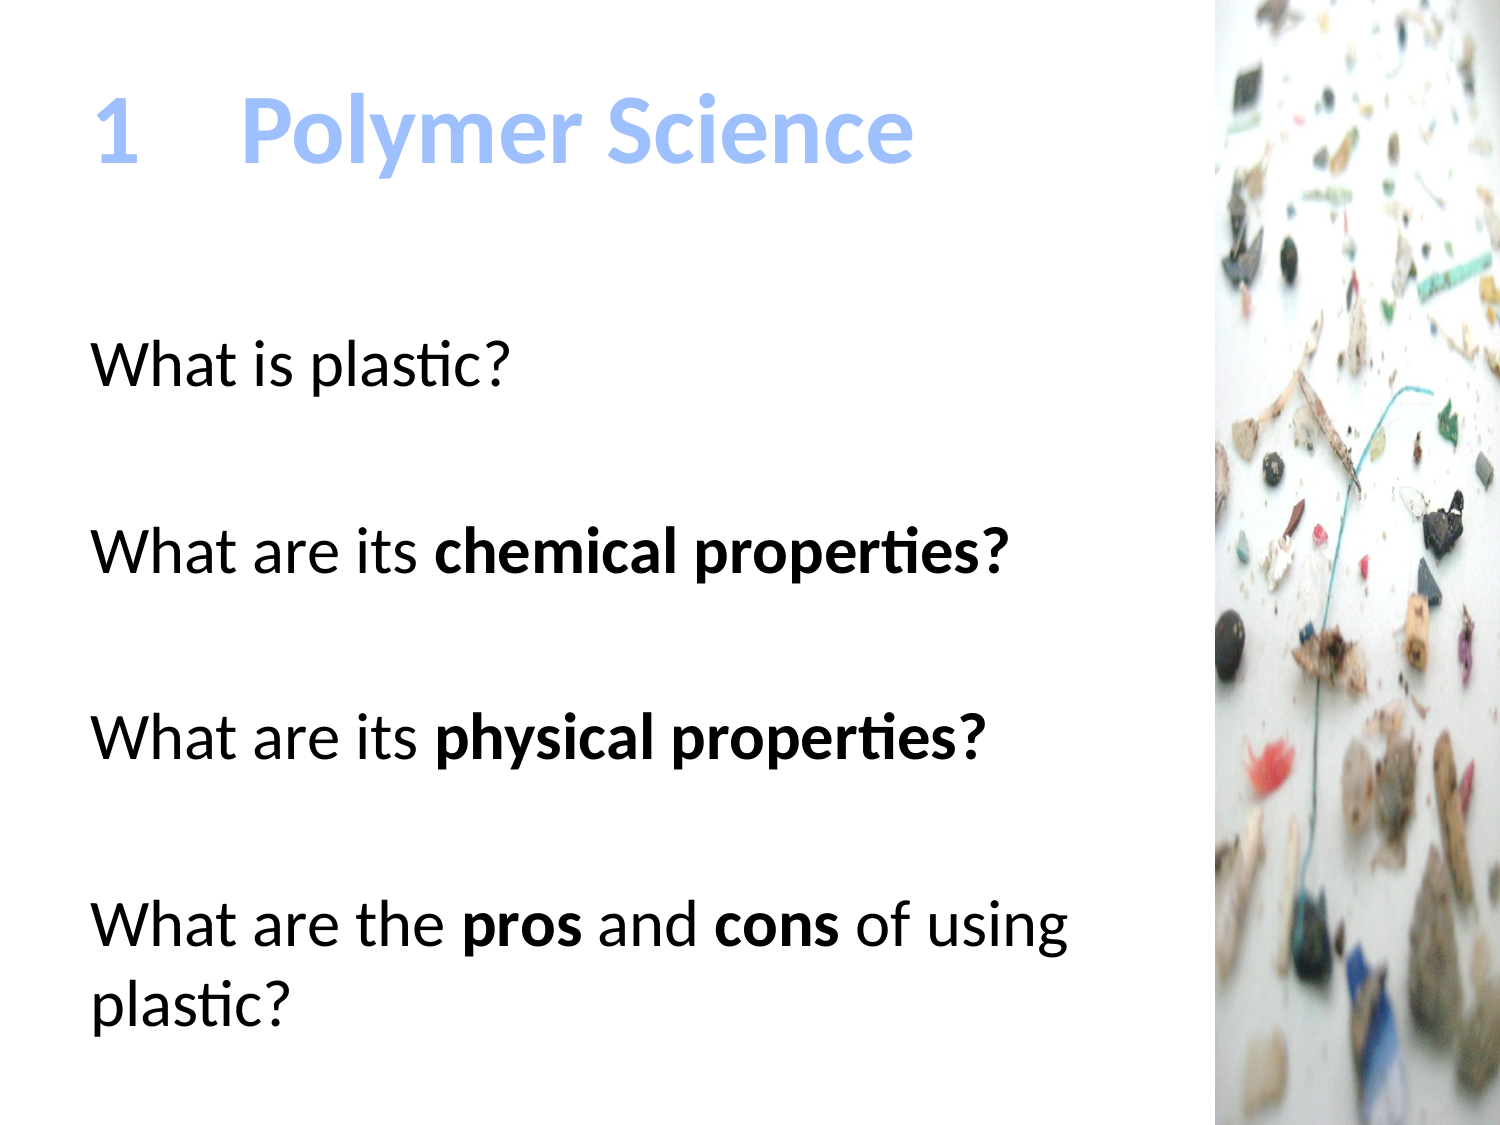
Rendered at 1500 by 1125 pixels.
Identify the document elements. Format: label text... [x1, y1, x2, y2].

list What is plastic? What are its chemical properties? What are its physical properties? What are the pros and cons of using plastic? [75, 312, 1175, 1055]
picture [1215, 0, 1500, 1125]
title 1 Polymer Science [75, 45, 1210, 233]
